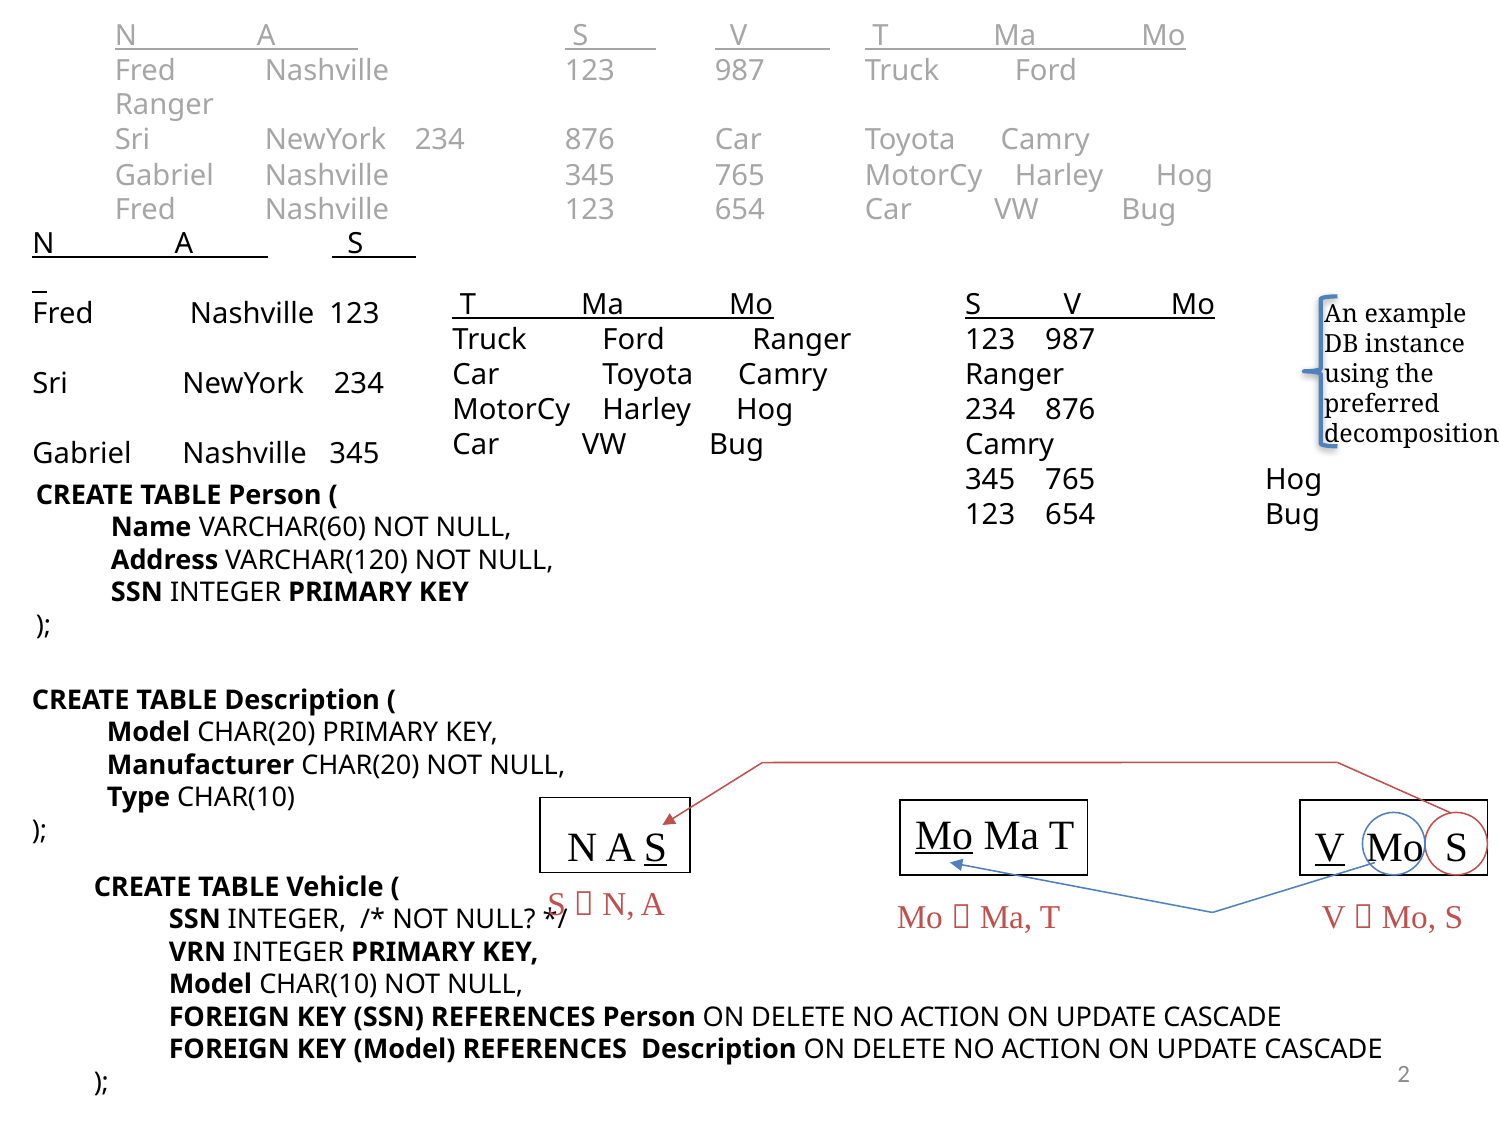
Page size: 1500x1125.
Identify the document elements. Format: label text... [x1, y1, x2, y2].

text_box [1301, 294, 1338, 449]
text_box S V Mo 123 987 Ranger 234 876 Camry 345 765 Hog 123 654 Bug [950, 277, 1338, 538]
text_box [1425, 812, 1488, 875]
text_box N A S Fred Nashville 123 Sri NewYork 234 Gabriel Nashville 345 [17, 217, 438, 512]
text_box [900, 799, 1088, 875]
text_box T Ma Mo Truck Ford Ranger Car Toyota Camry MotorCy Harley Hog Car VW Bug [437, 277, 894, 468]
text_box N A S [552, 812, 683, 878]
text_box V  Mo, S [1306, 887, 1487, 943]
text_box [1362, 812, 1425, 875]
text_box S  N, A [532, 874, 680, 930]
text_box [949, 858, 1213, 913]
text_box [1299, 799, 1488, 875]
text_box Mo  Ma, T [882, 887, 1076, 943]
text_box N A S V T Ma Mo Fred Nashville 123 987 Truck Ford Ranger Sri NewYork 234 876 Car Toyota Camry Gabriel Nashville 345 765 MotorCy Harley Hog Fred Nashville 123 654 Car VW Bug [99, 8, 1263, 234]
text_box [662, 762, 763, 826]
text_box [540, 797, 691, 873]
text_box An example DB instance using the preferred decomposition [1309, 290, 1500, 455]
text_box CREATE TABLE Person ( Name VARCHAR(60) NOT NULL, Address VARCHAR(120) NOT NULL, SSN INTEGER PRIMARY KEY ); [21, 469, 569, 674]
text_box CREATE TABLE Description ( Model CHAR(20) PRIMARY KEY, Manufacturer CHAR(20) NOT NULL, Type CHAR(10) ); [17, 674, 580, 853]
text_box CREATE TABLE Vehicle ( SSN INTEGER, /* NOT NULL? */ VRN INTEGER PRIMARY KEY, Model CHAR(10) NOT NULL, FOREIGN KEY (SSN) REFERENCES Person ON DELETE NO ACTION ON UPDATE CASCADE FOREIGN KEY (Model) REFERENCES Description ON DELETE NO ACTION ON UPDATE CASCADE ); [78, 861, 1397, 1104]
slide_number 2 [1074, 1042, 1425, 1103]
